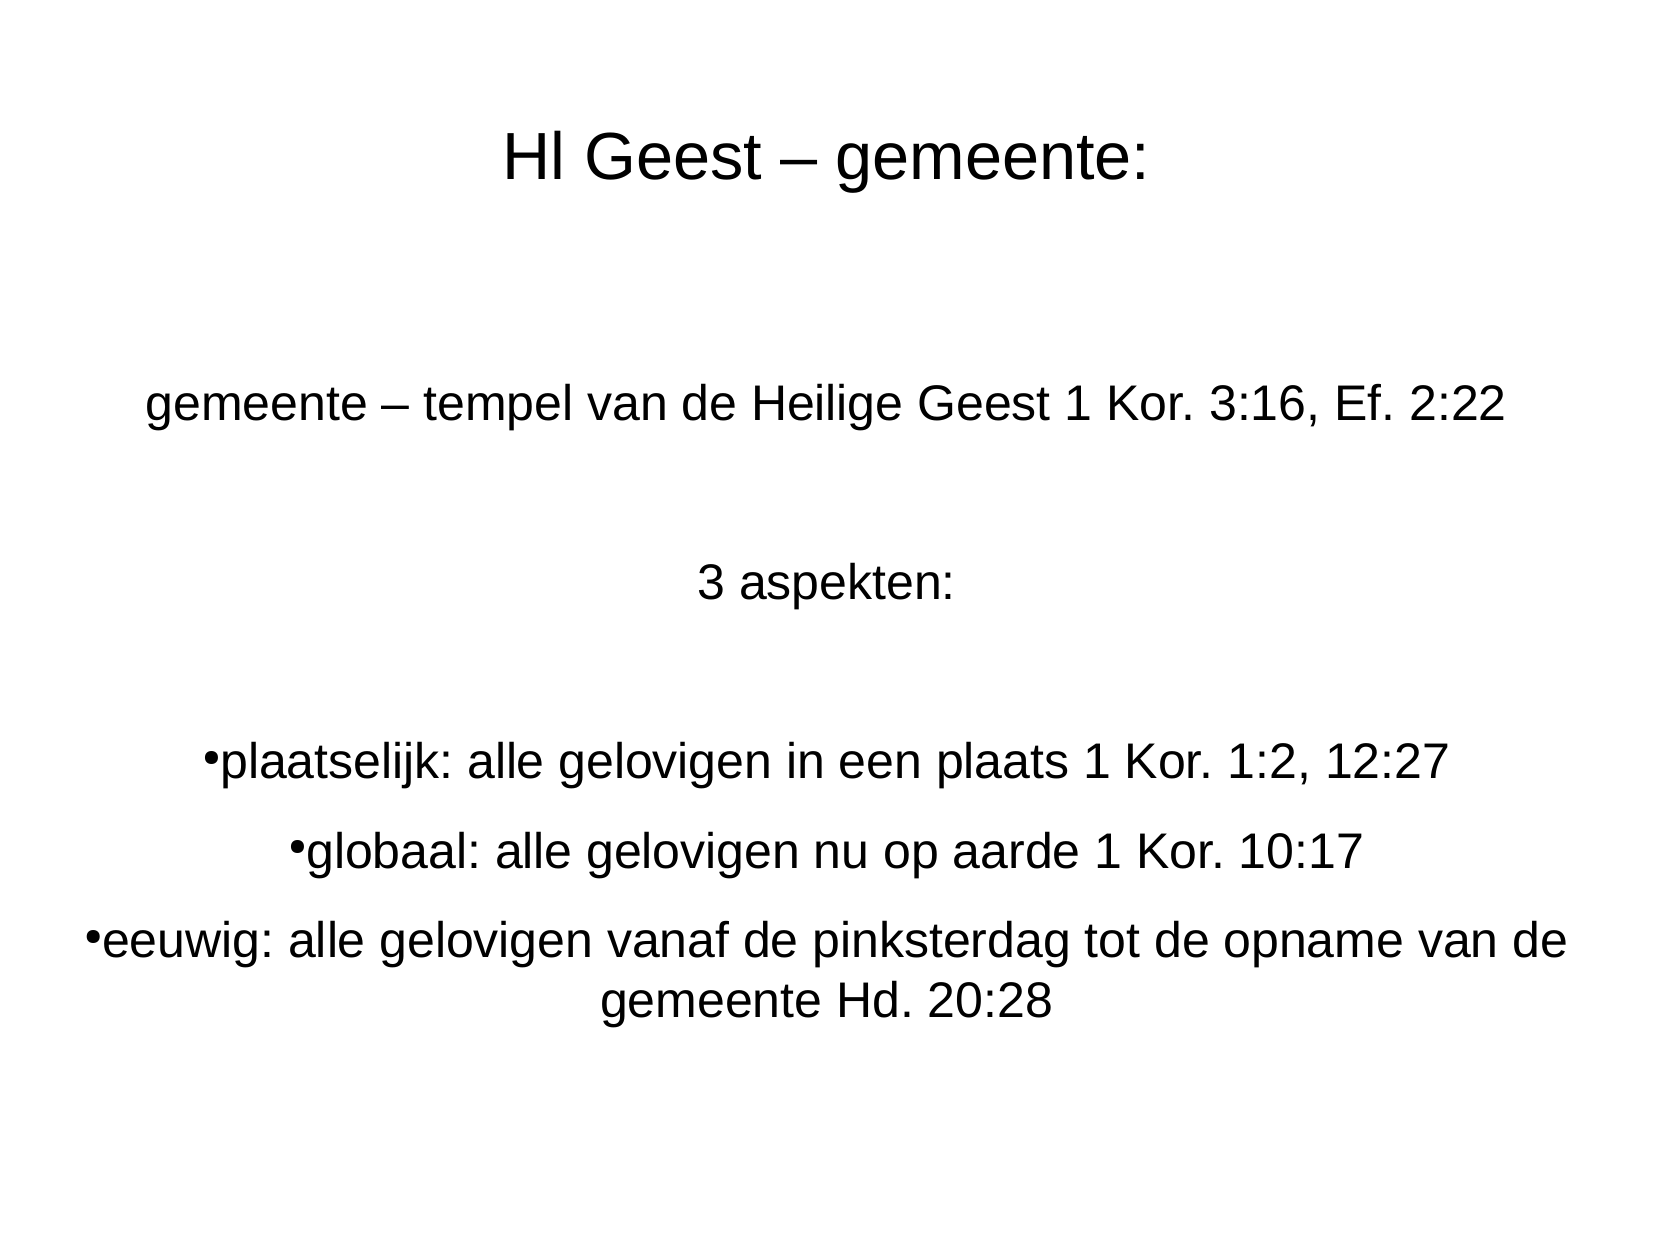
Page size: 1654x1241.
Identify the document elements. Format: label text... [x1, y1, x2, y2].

title Hl Geest – gemeente: [82, 49, 1571, 250]
subtitle gemeente – tempel van de Heilige Geest 1 Kor. 3:16, Ef. 2:22 3 aspekten: plaatselijk: alle gelovigen in een plaats 1 Kor. 1:2, 12:27 globaal: alle gelovigen nu op aarde 1 Kor. 10:17 eeuwig: alle gelovigen vanaf de pinksterdag tot de opname van de gemeente Hd. 20:28 [82, 250, 1571, 1148]
